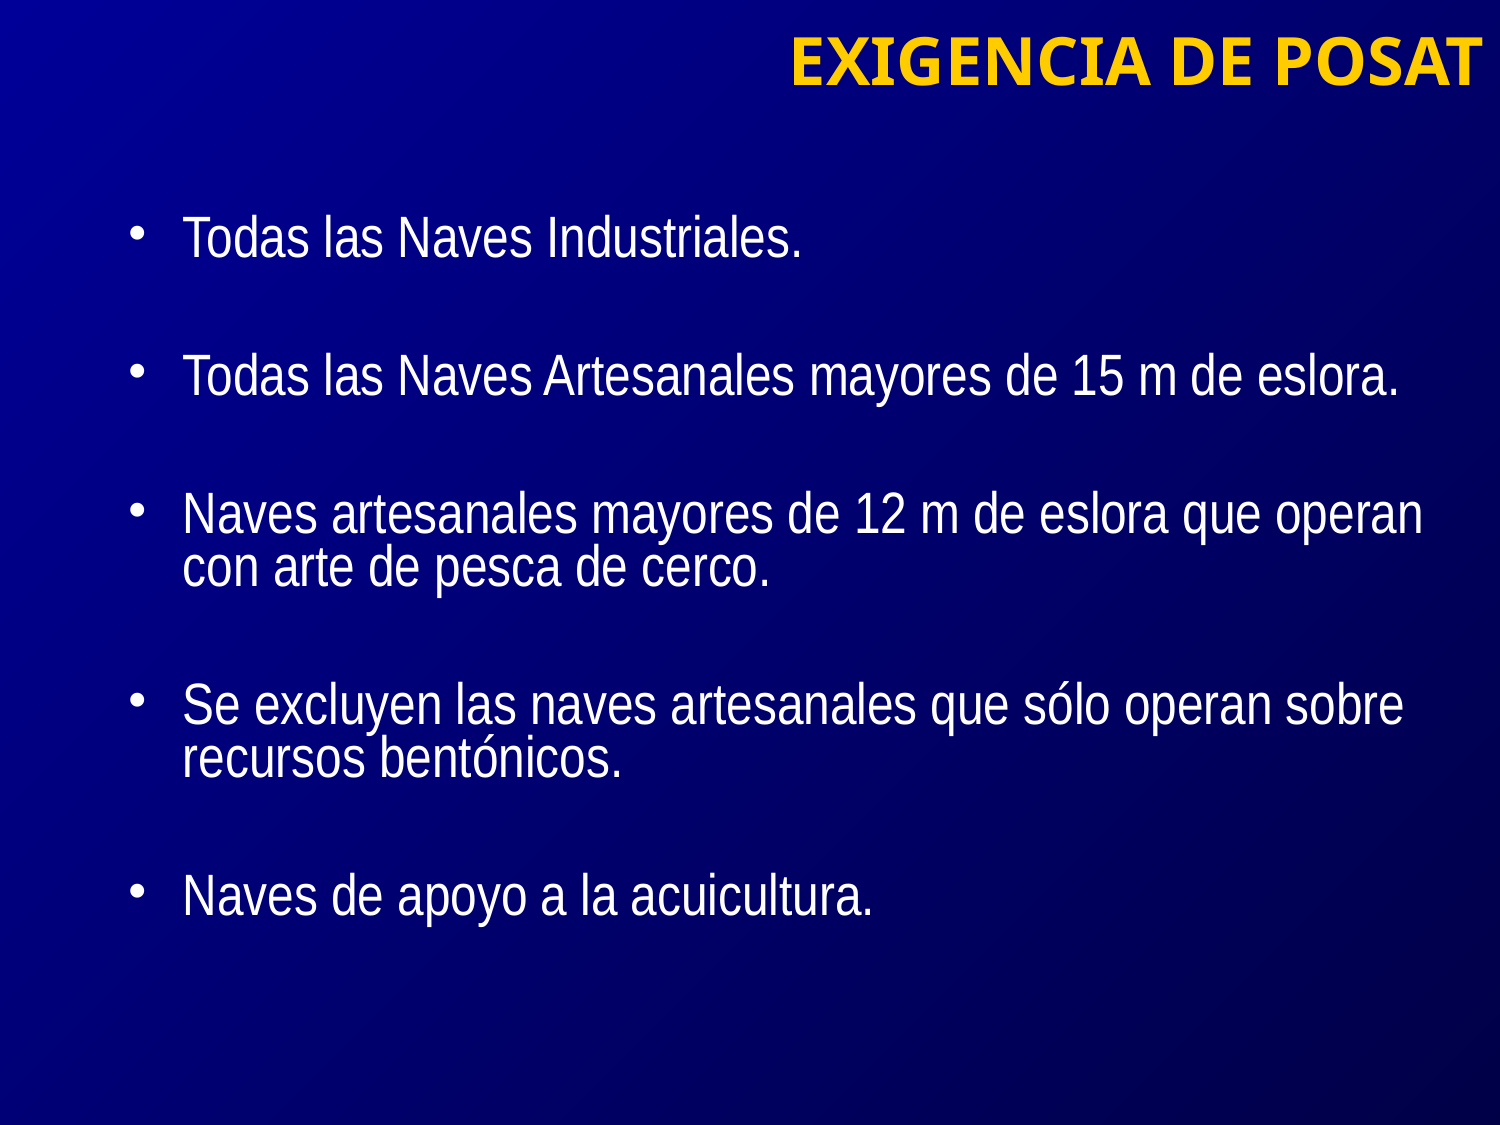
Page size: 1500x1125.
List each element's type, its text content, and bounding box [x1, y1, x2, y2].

title EXIGENCIA DE POSAT [225, 0, 1500, 125]
list Todas las Naves Industriales. Todas las Naves Artesanales mayores de 15 m de eslora. Naves artesanales mayores de 12 m de eslora que operan con arte de pesca de cerco. Se excluyen las naves artesanales que sólo operan sobre recursos bentónicos. Naves de apoyo a la acuicultura. [112, 208, 1447, 989]
